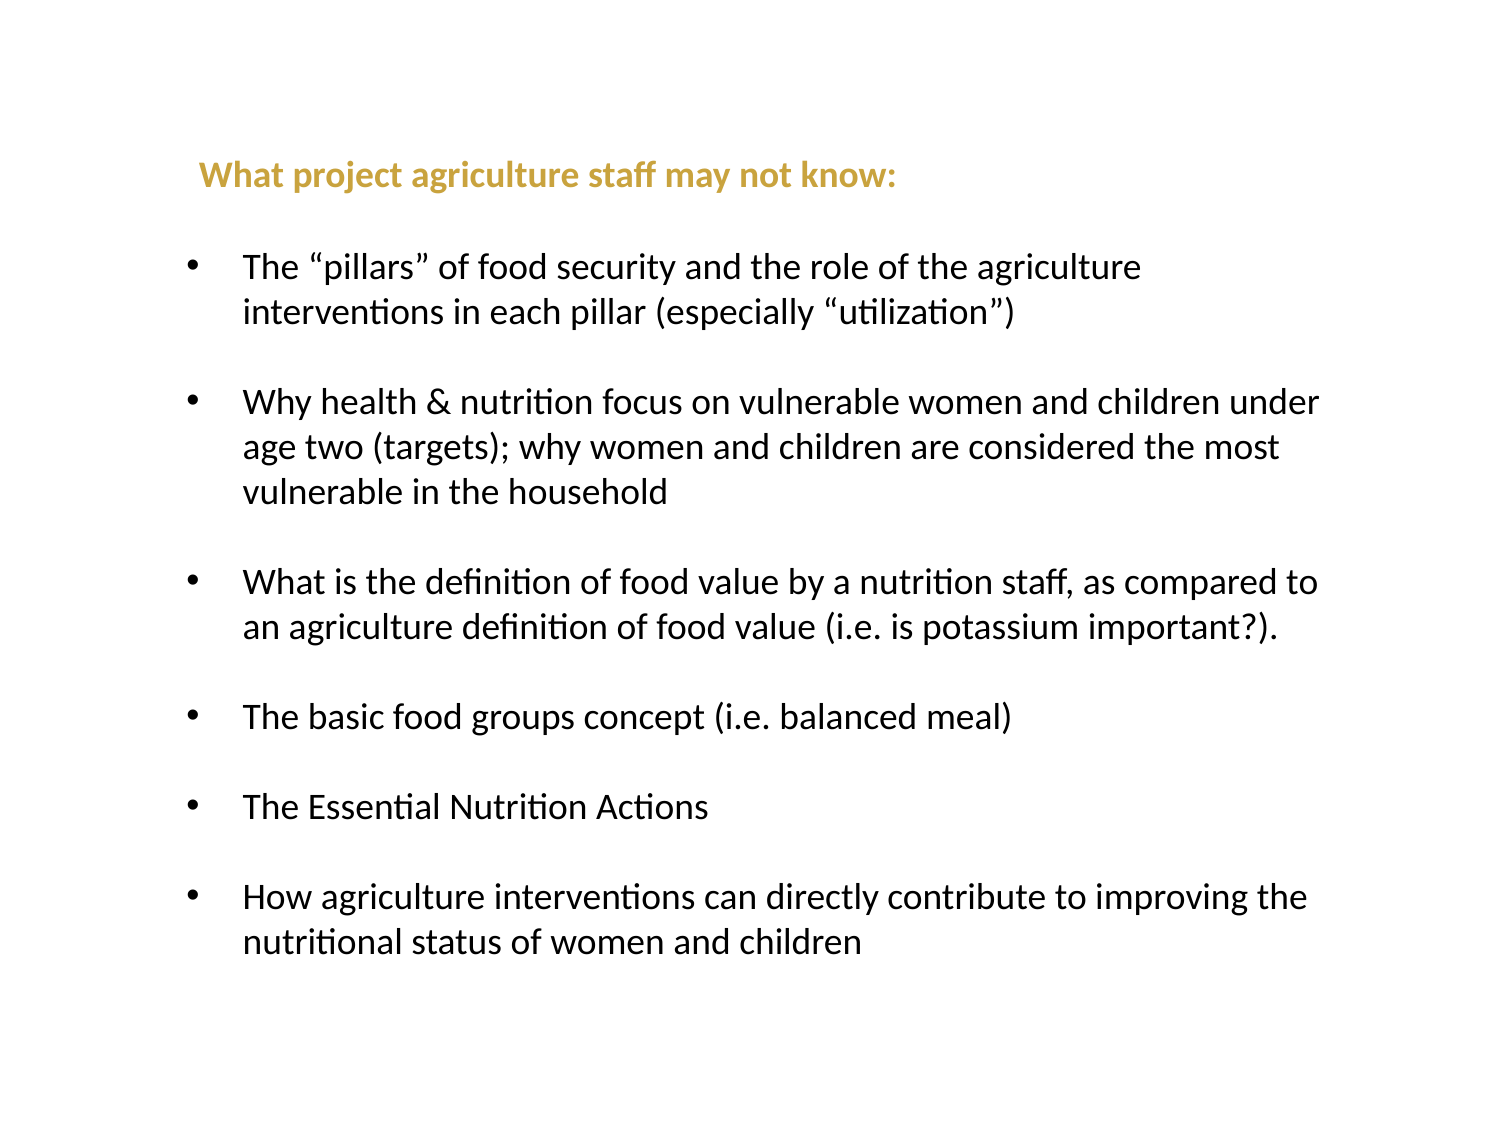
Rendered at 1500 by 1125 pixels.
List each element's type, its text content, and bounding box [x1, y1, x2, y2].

text_box The “pillars” of food security and the role of the agriculture interventions in each pillar (especially “utilization”) Why health & nutrition focus on vulnerable women and children under age two (targets); why women and children are considered the most vulnerable in the household What is the definition of food value by a nutrition staff, as compared to an agriculture definition of food value (i.e. is potassium important?). The basic food groups concept (i.e. balanced meal) The Essential Nutrition Actions How agriculture interventions can directly contribute to improving the nutritional status of women and children [171, 235, 1347, 970]
text_box What project agriculture staff may not know: [184, 142, 1330, 203]
